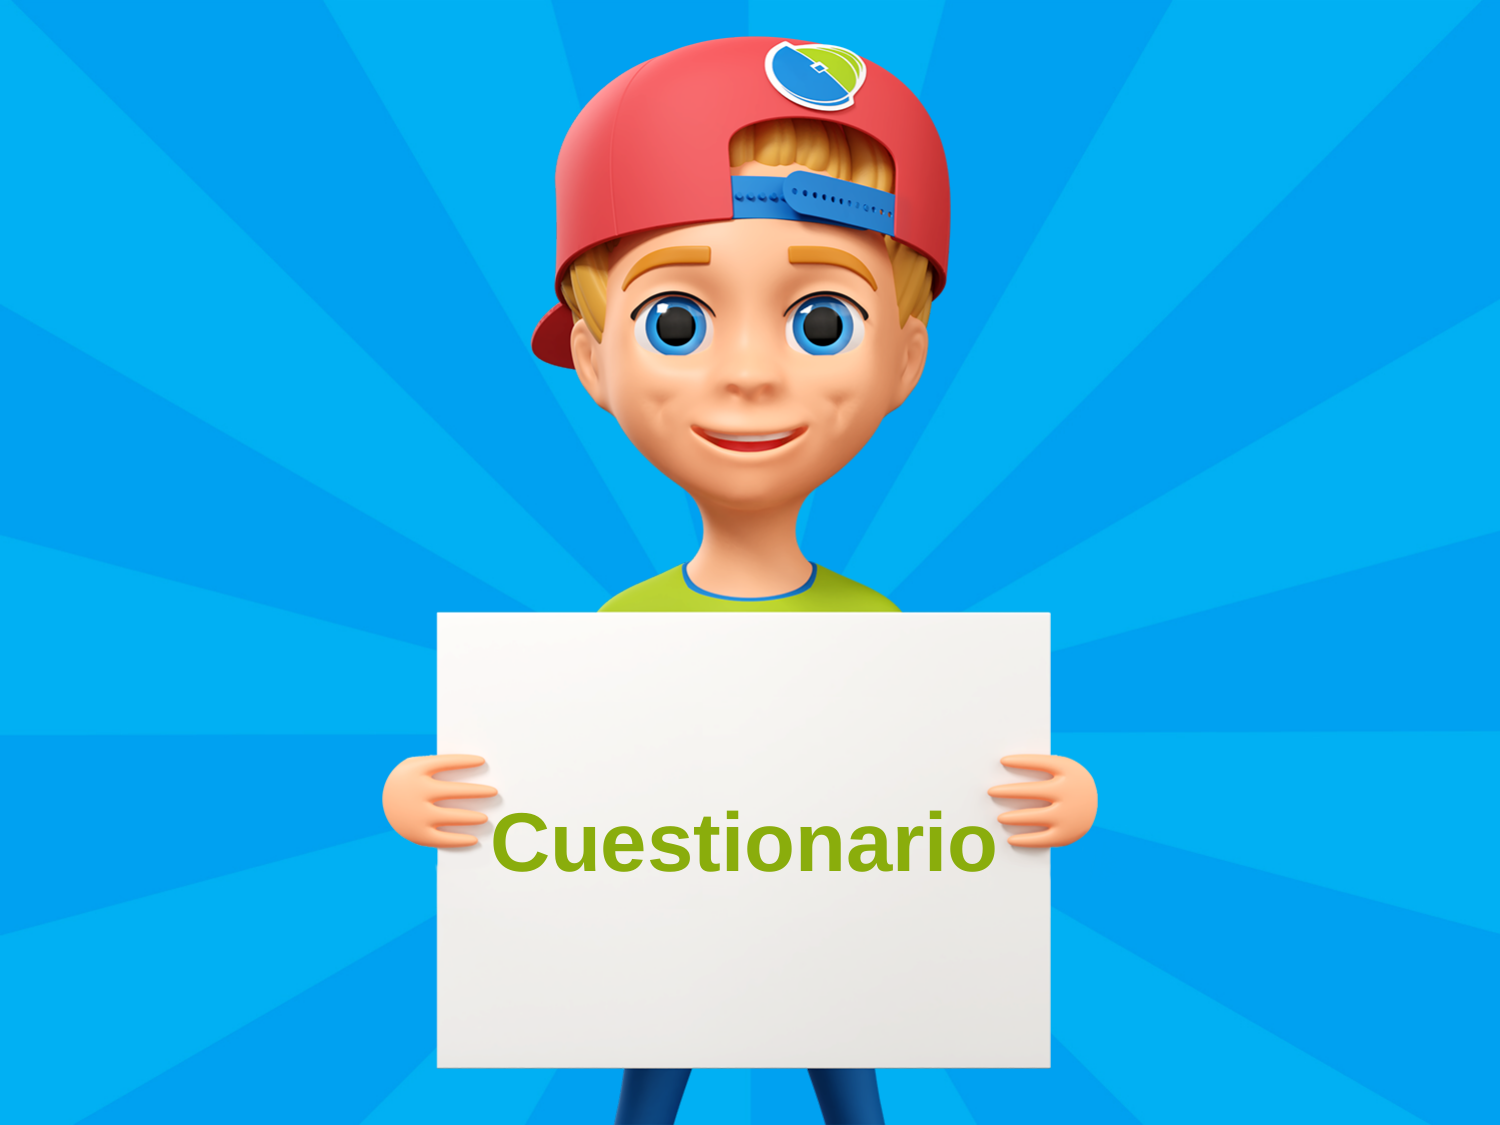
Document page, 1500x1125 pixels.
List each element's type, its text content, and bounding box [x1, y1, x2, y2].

picture [383, 37, 1097, 1125]
title Cuestionario [442, 736, 1048, 954]
